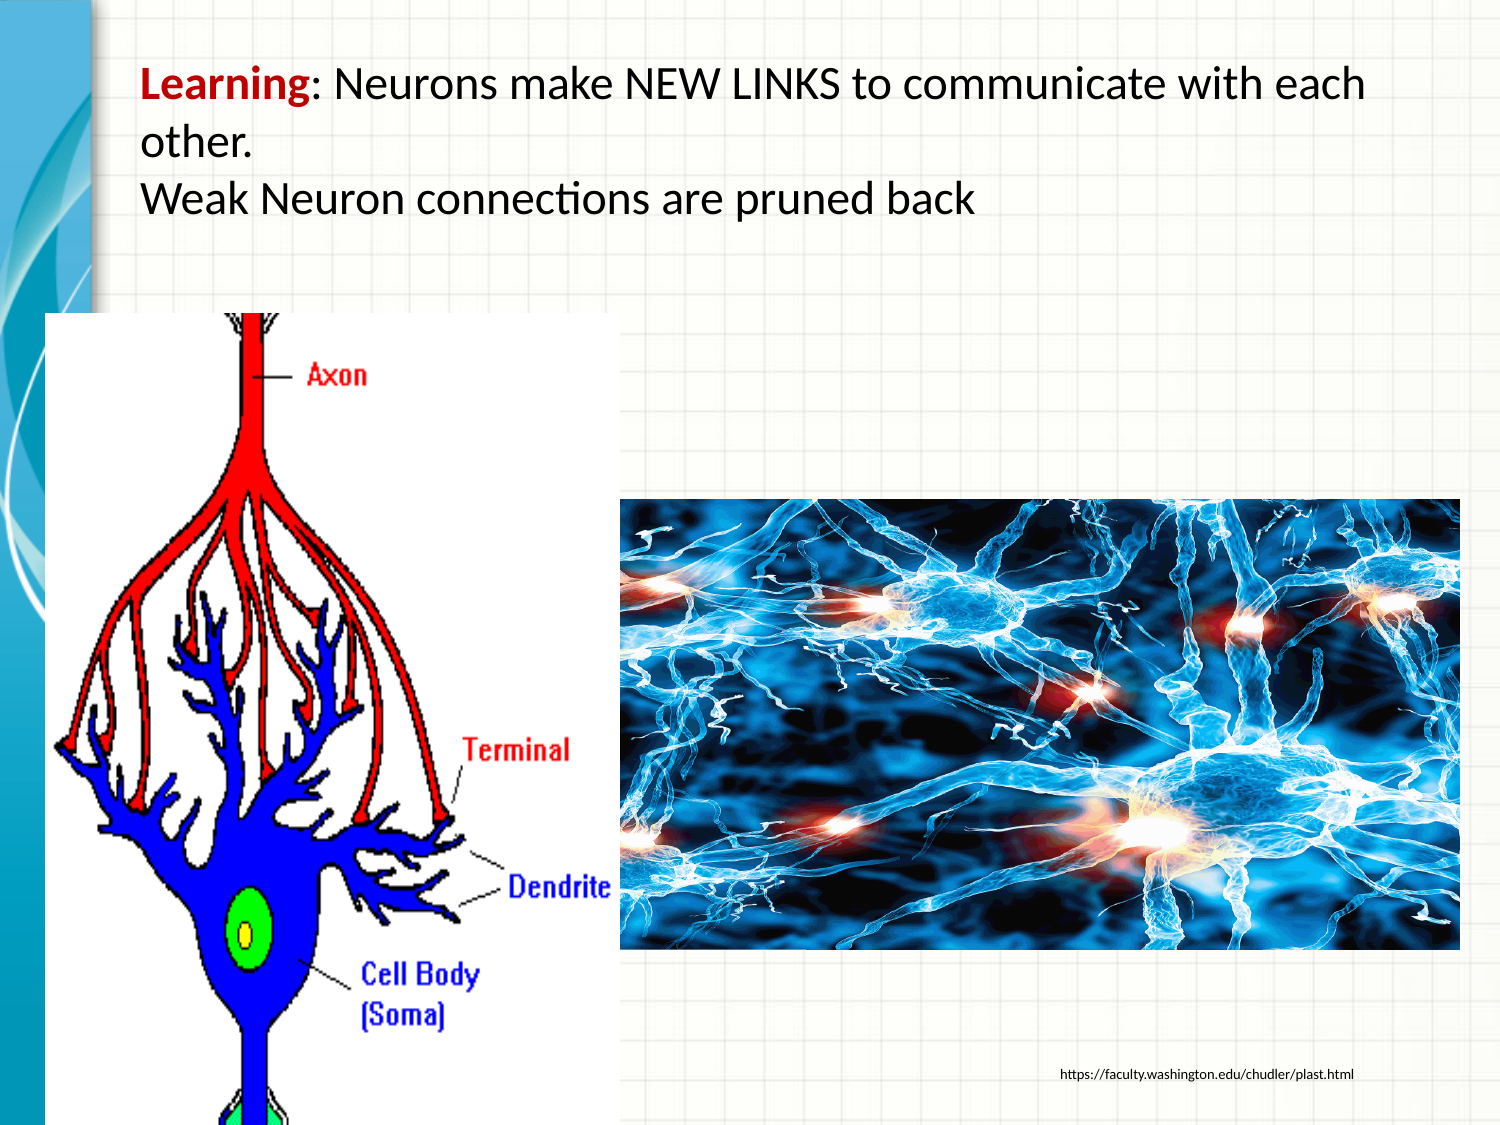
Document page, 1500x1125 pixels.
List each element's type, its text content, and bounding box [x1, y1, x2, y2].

title Learning: Neurons make NEW LINKS to communicate with each other. Weak Neuron connections are pruned back [125, 44, 1450, 232]
text_box https://faculty.washington.edu/chudler/plast.html [1045, 1057, 1432, 1090]
picture [0, 0, 1500, 1125]
